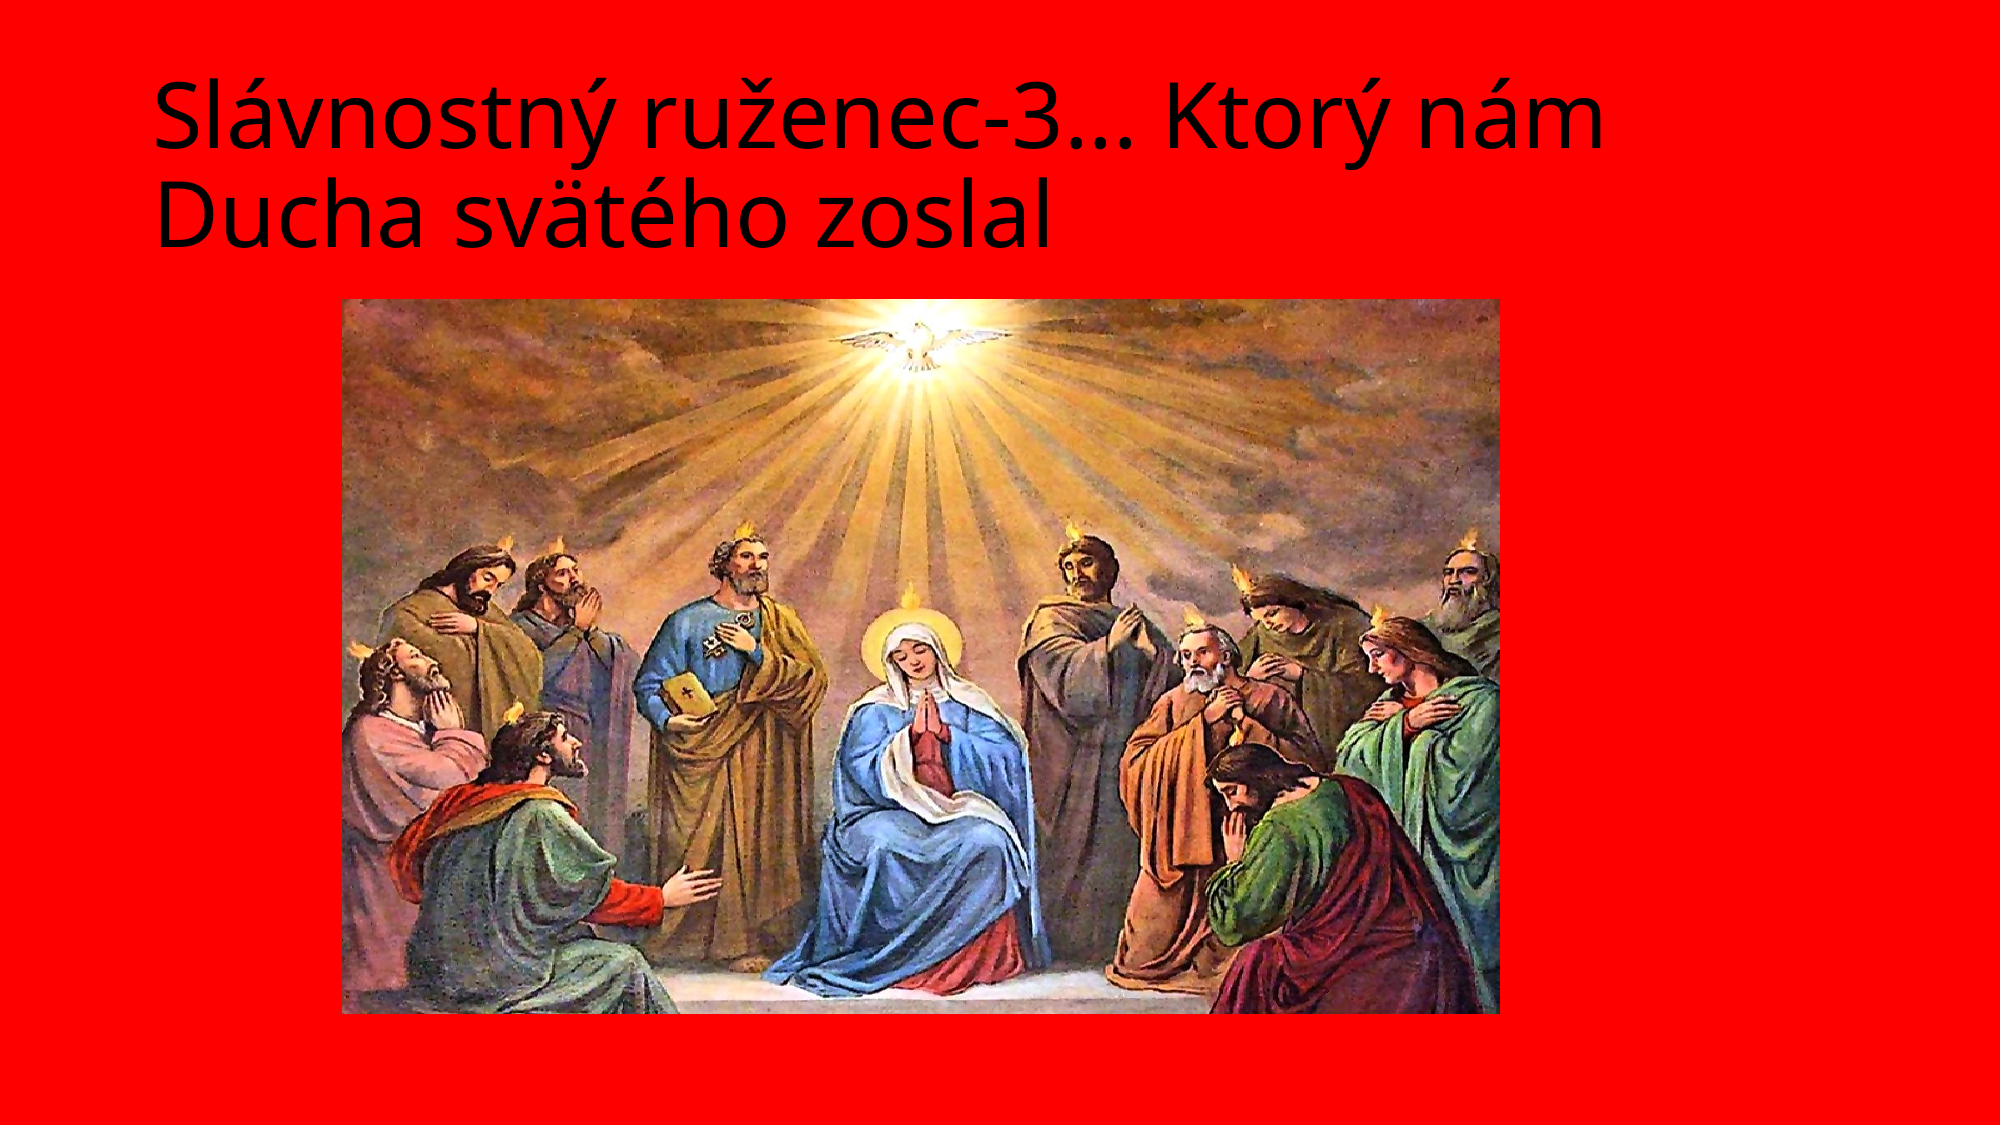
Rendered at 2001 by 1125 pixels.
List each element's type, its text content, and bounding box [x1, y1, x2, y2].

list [342, 299, 1500, 1014]
title Slávnostný ruženec-3... Ktorý nám Ducha svätého zoslal [137, 59, 1863, 278]
